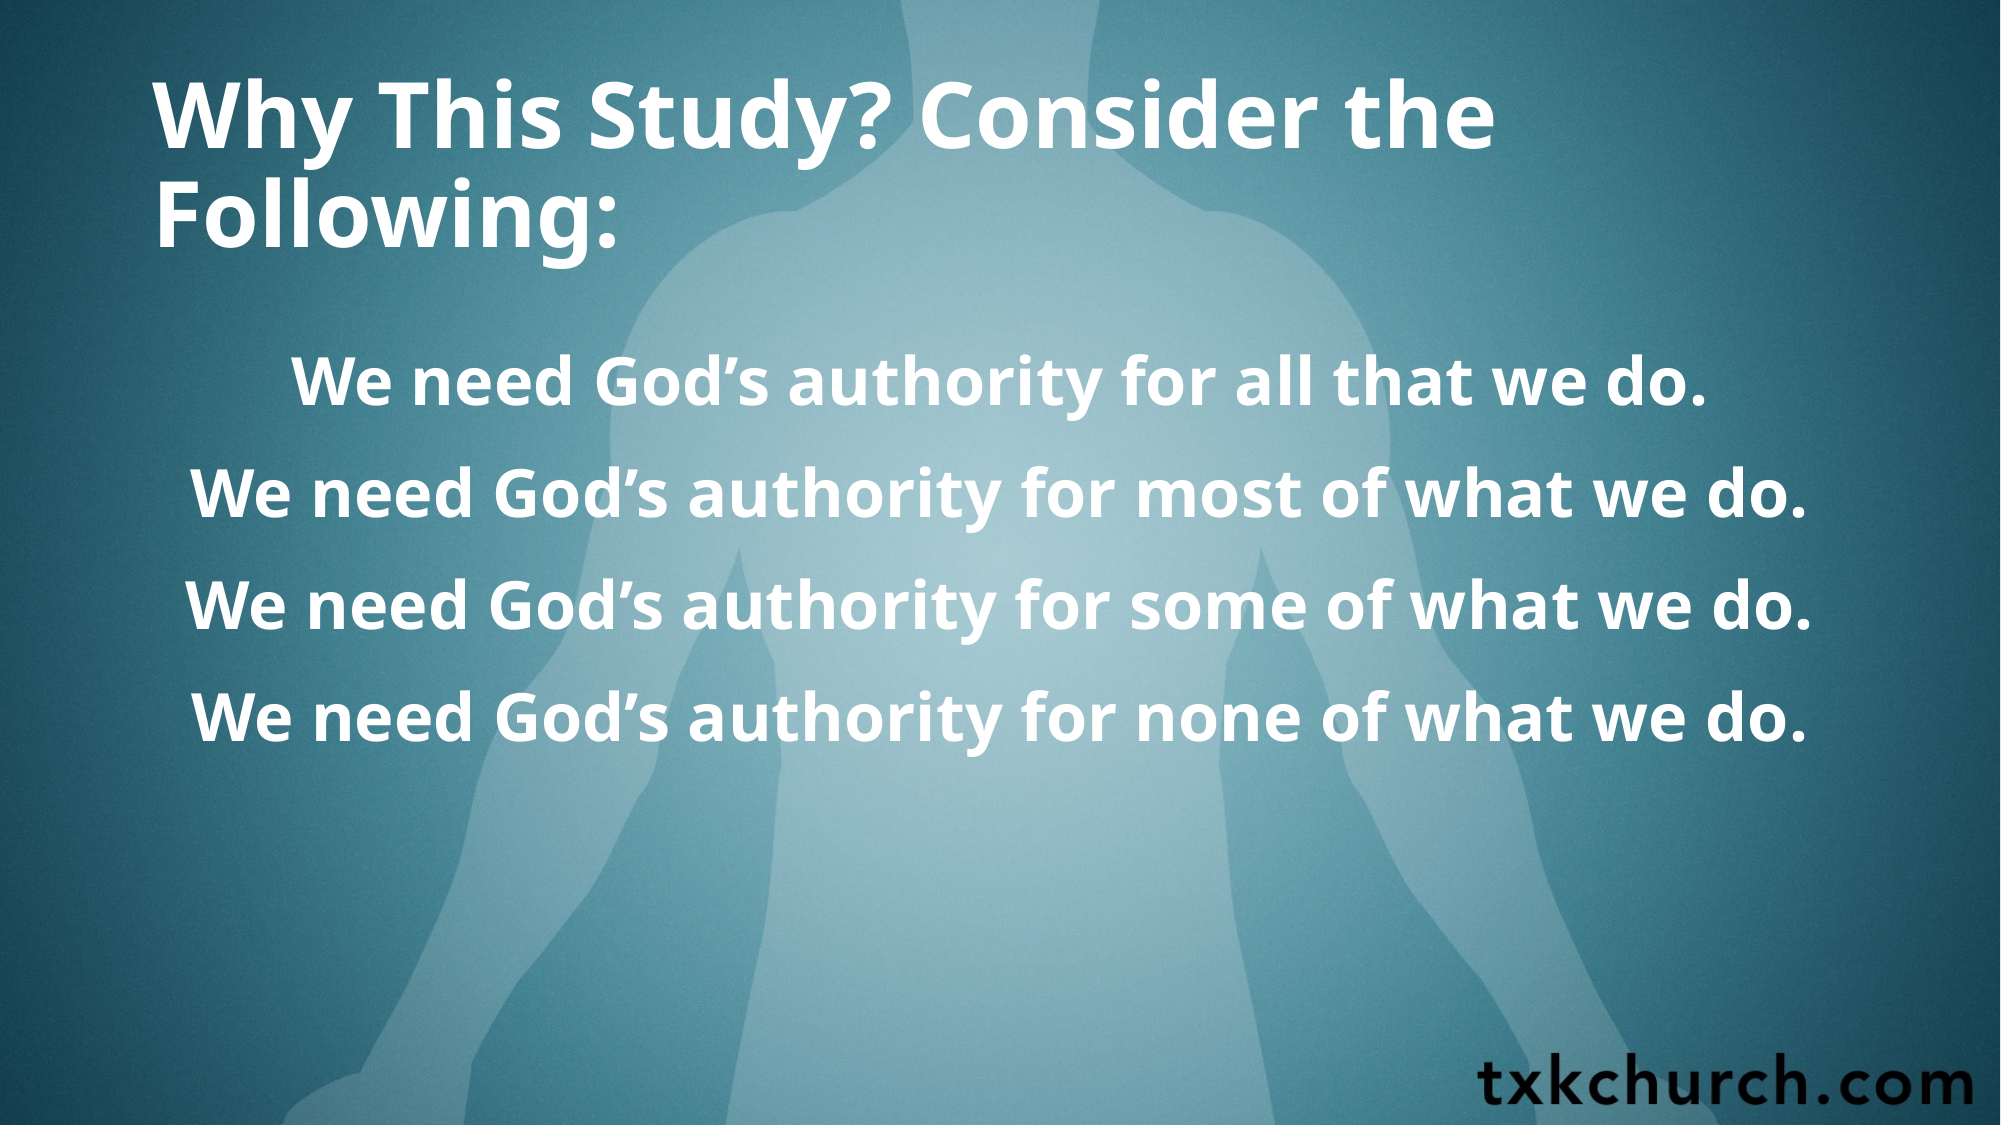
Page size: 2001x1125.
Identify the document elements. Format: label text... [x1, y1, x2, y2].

picture [0, 0, 2001, 1125]
title Why This Study? Consider the Following: [137, 59, 1863, 278]
list We need God’s authority for all that we do. We need God’s authority for most of what we do. We need God’s authority for some of what we do. We need God’s authority for none of what we do. [137, 299, 1863, 1014]
